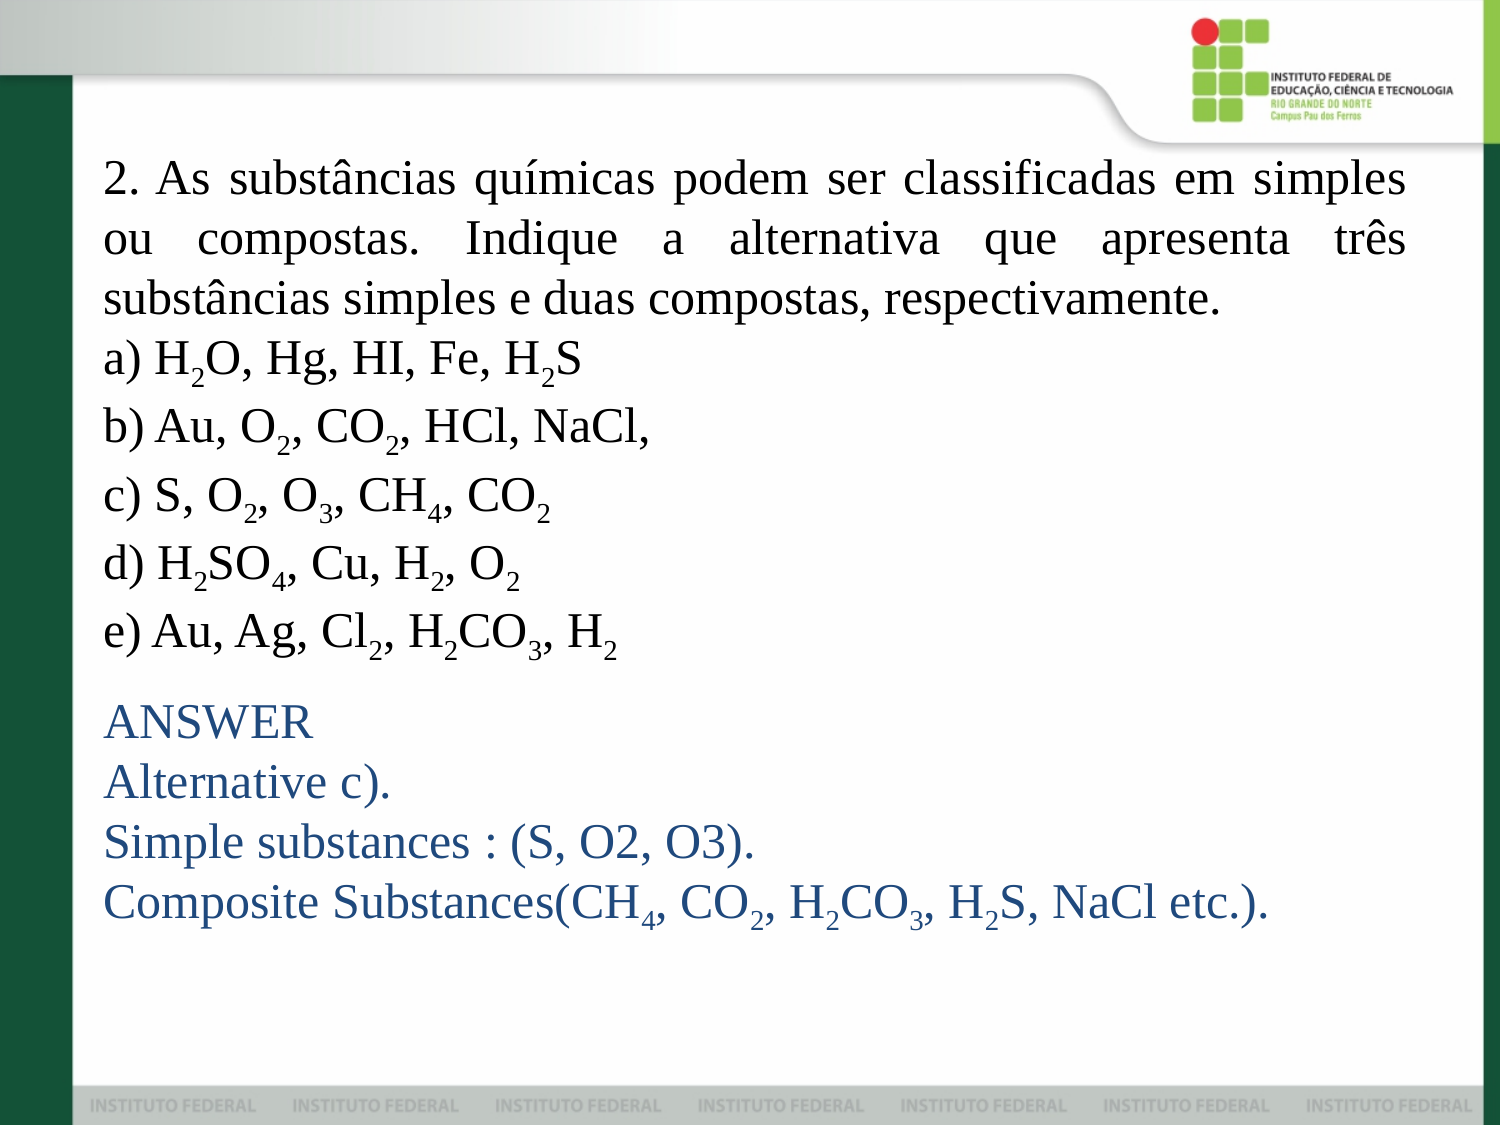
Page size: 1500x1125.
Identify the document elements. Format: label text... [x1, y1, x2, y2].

text_box 2. As substâncias químicas podem ser classificadas em simples ou compostas. Indique a alternativa que apresenta três substâncias simples e duas compostas, respectivamente. a) H2O, Hg, HI, Fe, H2S b) Au, O2, CO2, HCl, NaCl, c) S, O2, O3, CH4, CO2 d) H2SO4, Cu, H2, O2 e) Au, Ag, Cl2, H2CO3, H2 [88, 137, 1424, 674]
text_box ANSWER Alternative c). Simple substances : (S, O2, O3). Composite Substances(CH4, CO2, H2CO3, H2S, NaCl etc.). [88, 680, 1459, 944]
picture [0, 0, 1500, 1125]
